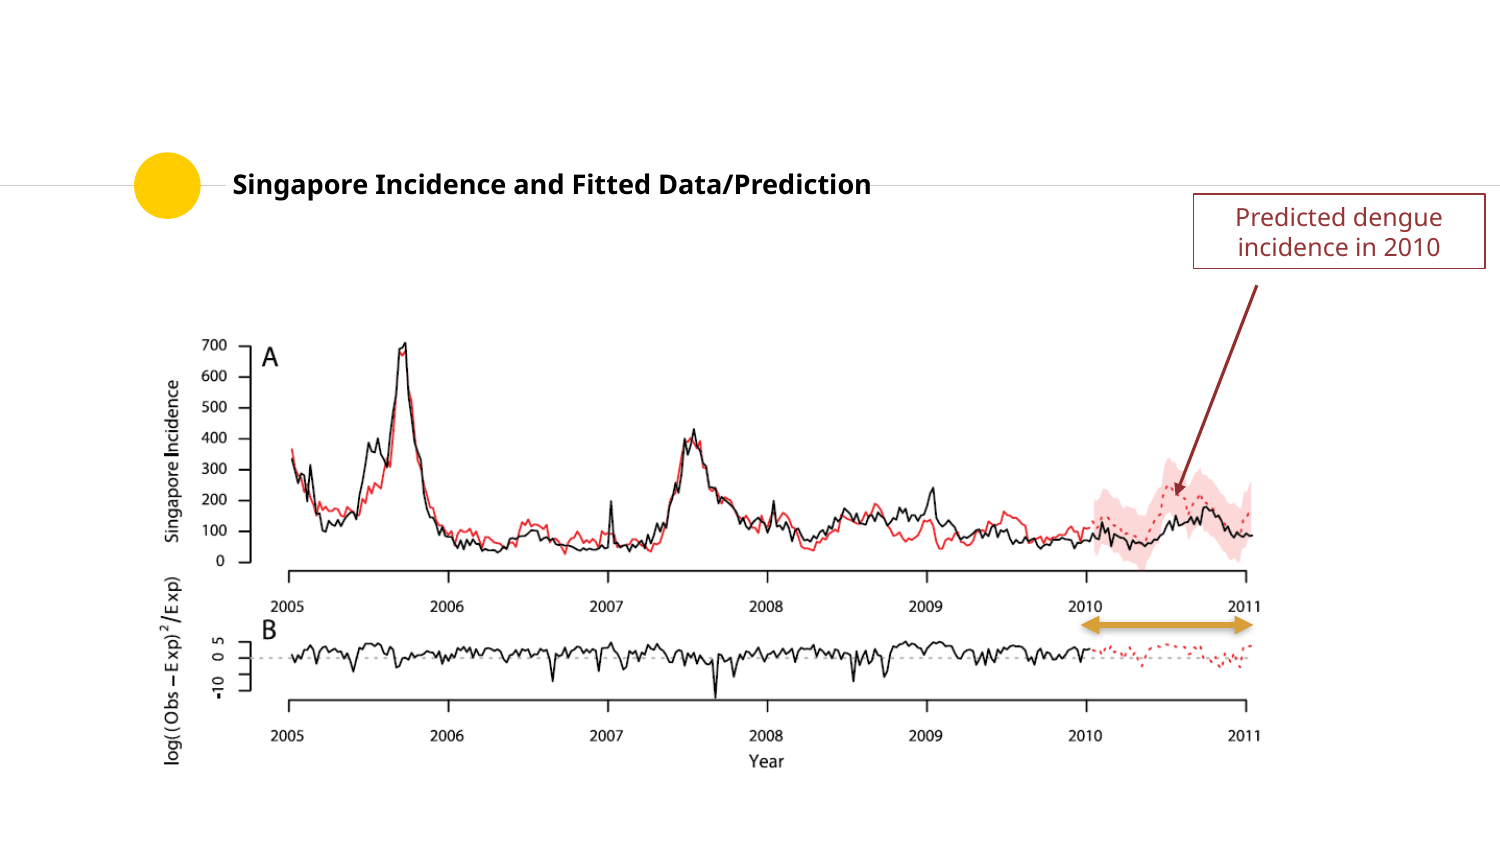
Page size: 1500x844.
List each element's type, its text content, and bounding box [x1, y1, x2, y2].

picture [139, 329, 1302, 844]
text_box Predicted dengue incidence in 2010 [1193, 194, 1486, 269]
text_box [1175, 285, 1258, 497]
title Singapore Incidence and Fitted Data/Prediction [217, 158, 1081, 230]
